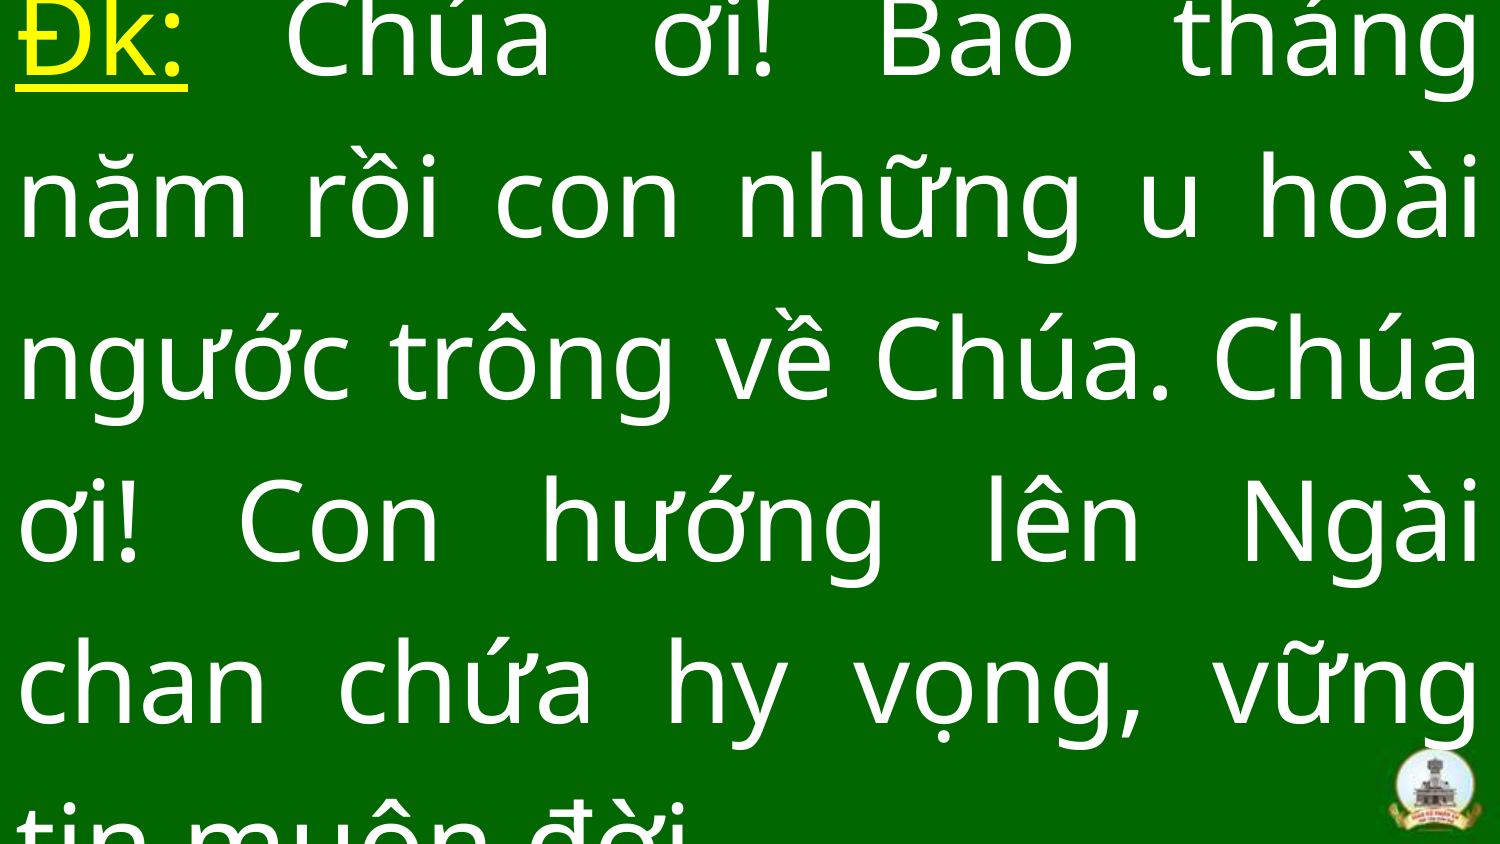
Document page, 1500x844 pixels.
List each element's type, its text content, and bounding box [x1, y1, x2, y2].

title Đk: Chúa ơi! Bao tháng năm rồi con những u hoài ngước trông về Chúa. Chúa ơi! Con hướng lên Ngài chan chứa hy vọng, vững tin muôn đời. [0, 0, 1500, 844]
